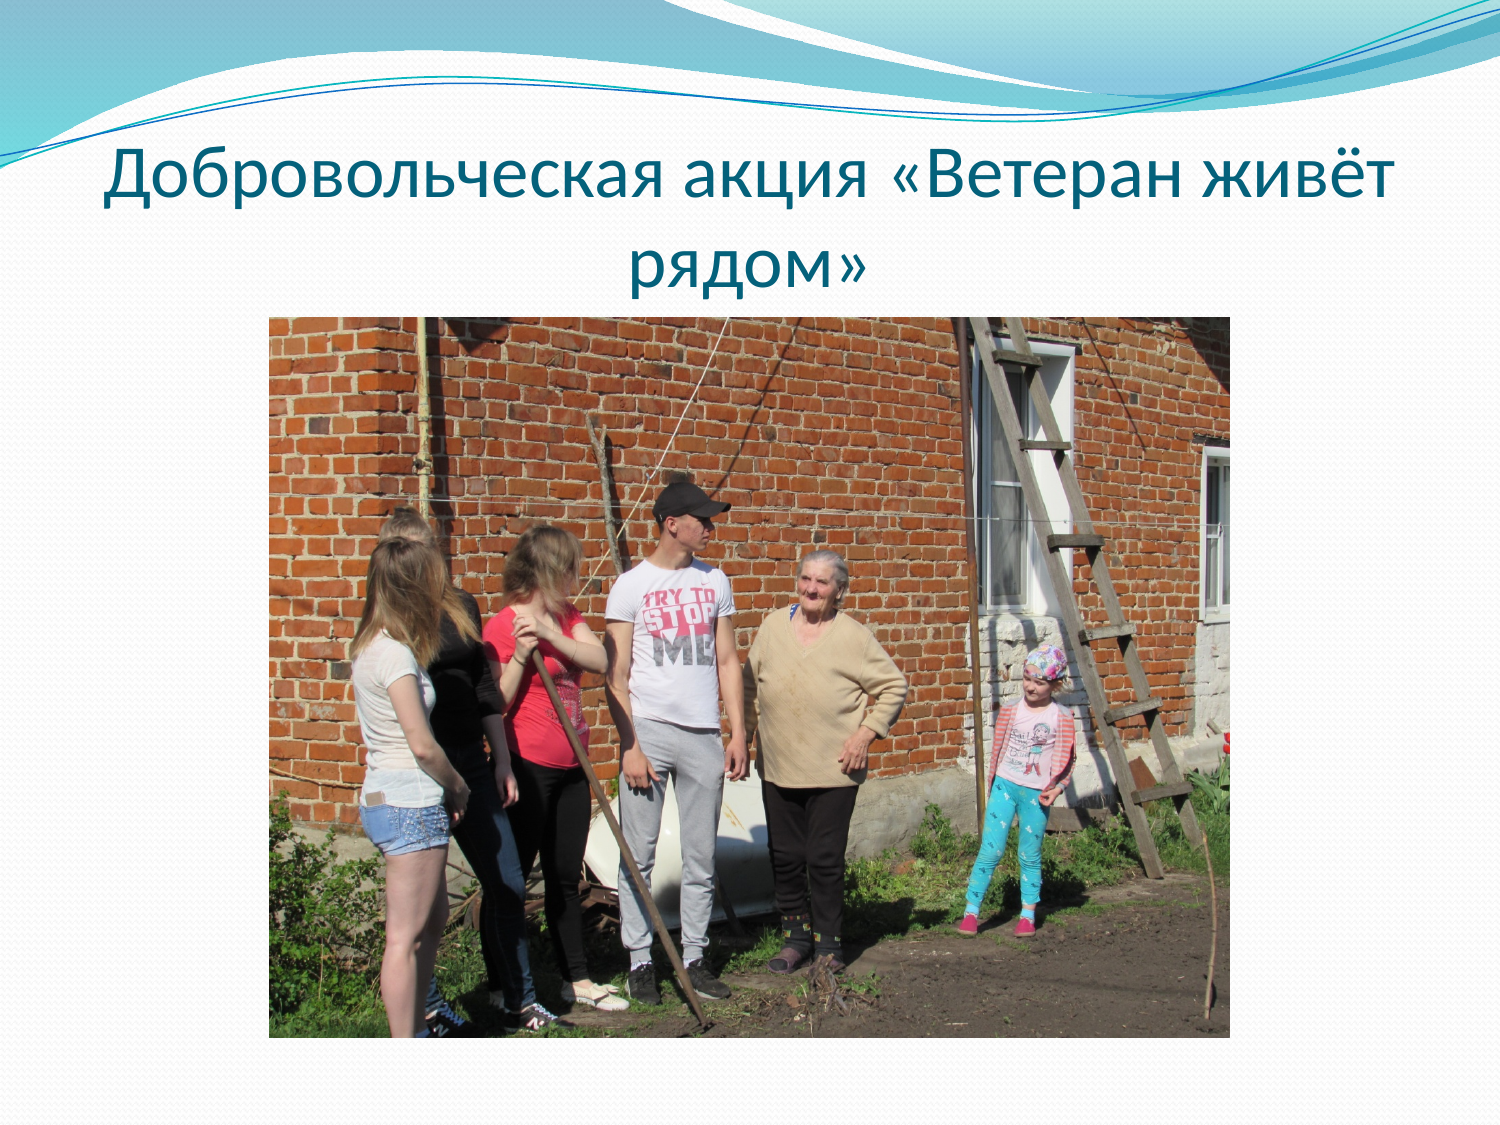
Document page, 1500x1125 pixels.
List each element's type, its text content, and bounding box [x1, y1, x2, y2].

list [269, 317, 1231, 1038]
title Добровольческая акция «Ветеран живёт рядом» [75, 115, 1425, 303]
